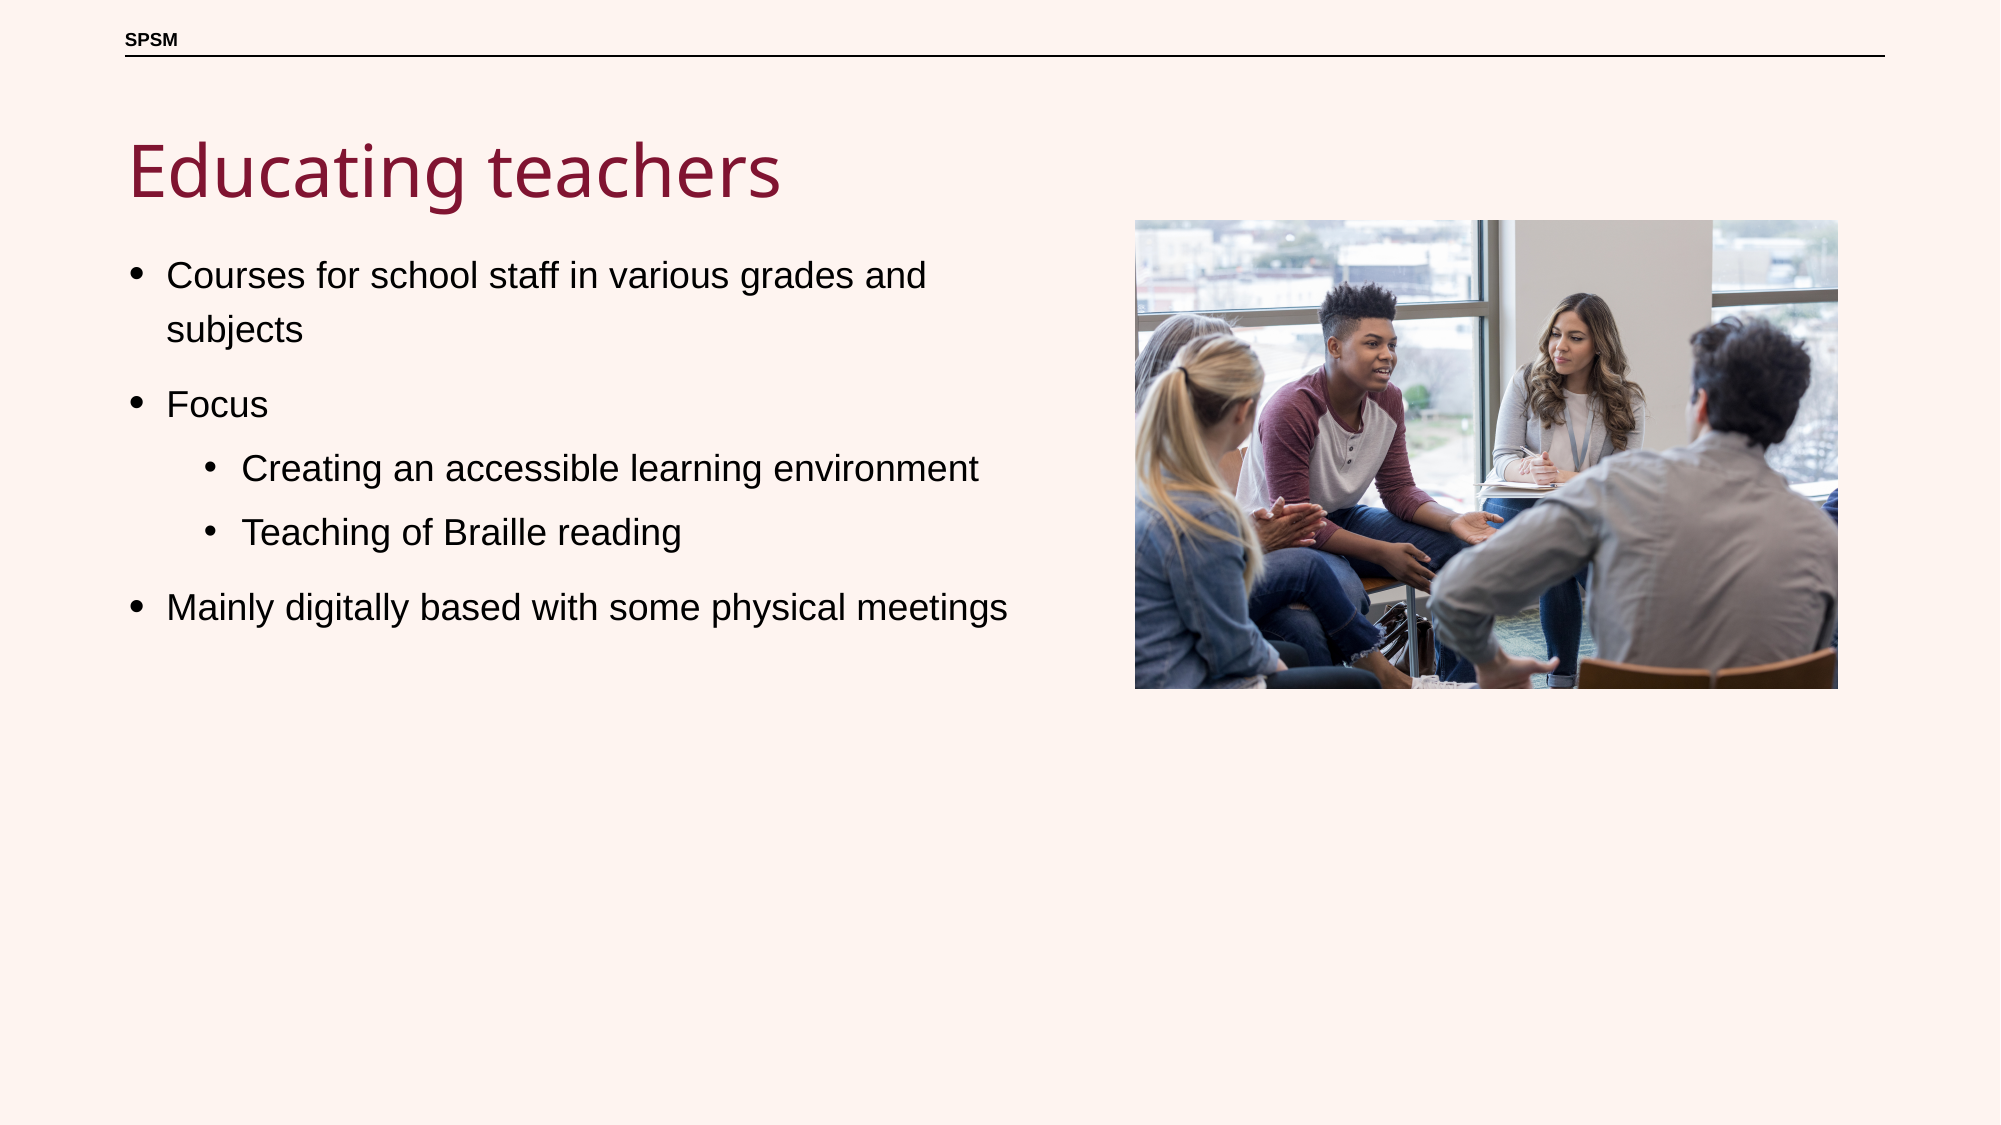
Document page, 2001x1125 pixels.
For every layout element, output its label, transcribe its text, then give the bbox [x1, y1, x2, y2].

picture [1135, 220, 1838, 689]
list Courses for school staff in various grades and subjects Focus Creating an accessible learning environment Teaching of Braille reading Mainly digitally based with some physical meetings [113, 234, 1077, 1066]
title Educating teachers [112, 90, 1838, 221]
